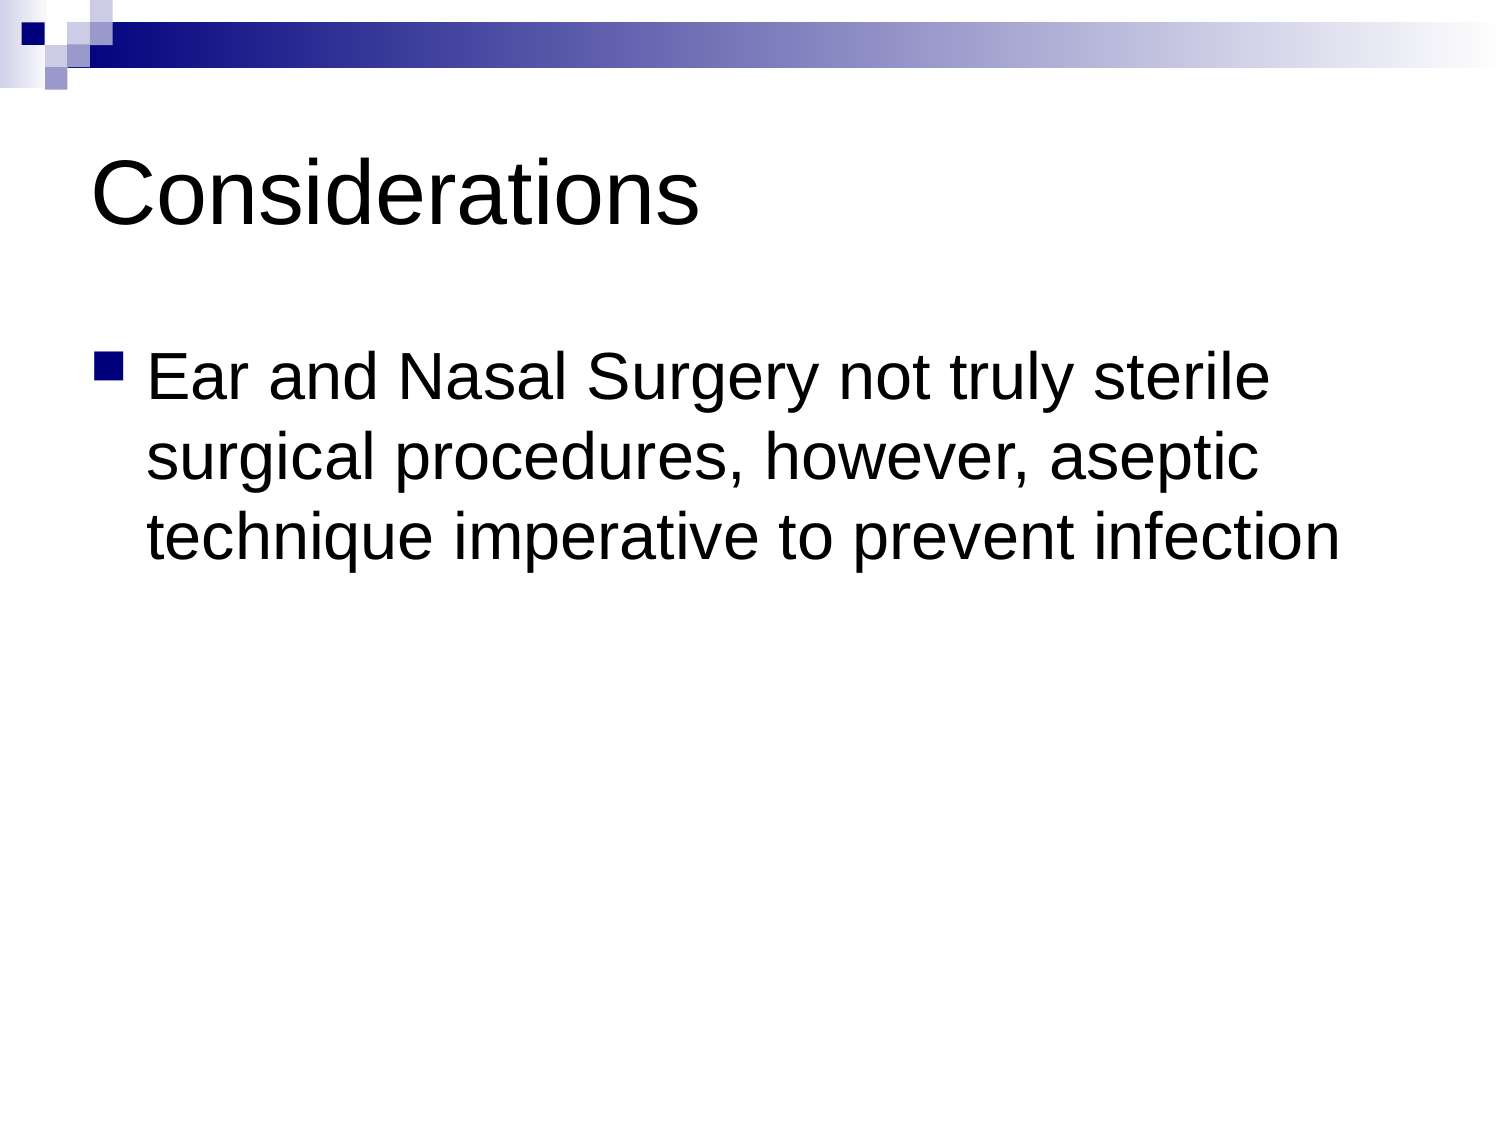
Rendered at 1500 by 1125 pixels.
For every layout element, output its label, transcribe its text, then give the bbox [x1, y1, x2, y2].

title Considerations [74, 74, 1426, 301]
list Ear and Nasal Surgery not truly sterile surgical procedures, however, aseptic technique imperative to prevent infection [74, 324, 1426, 963]
